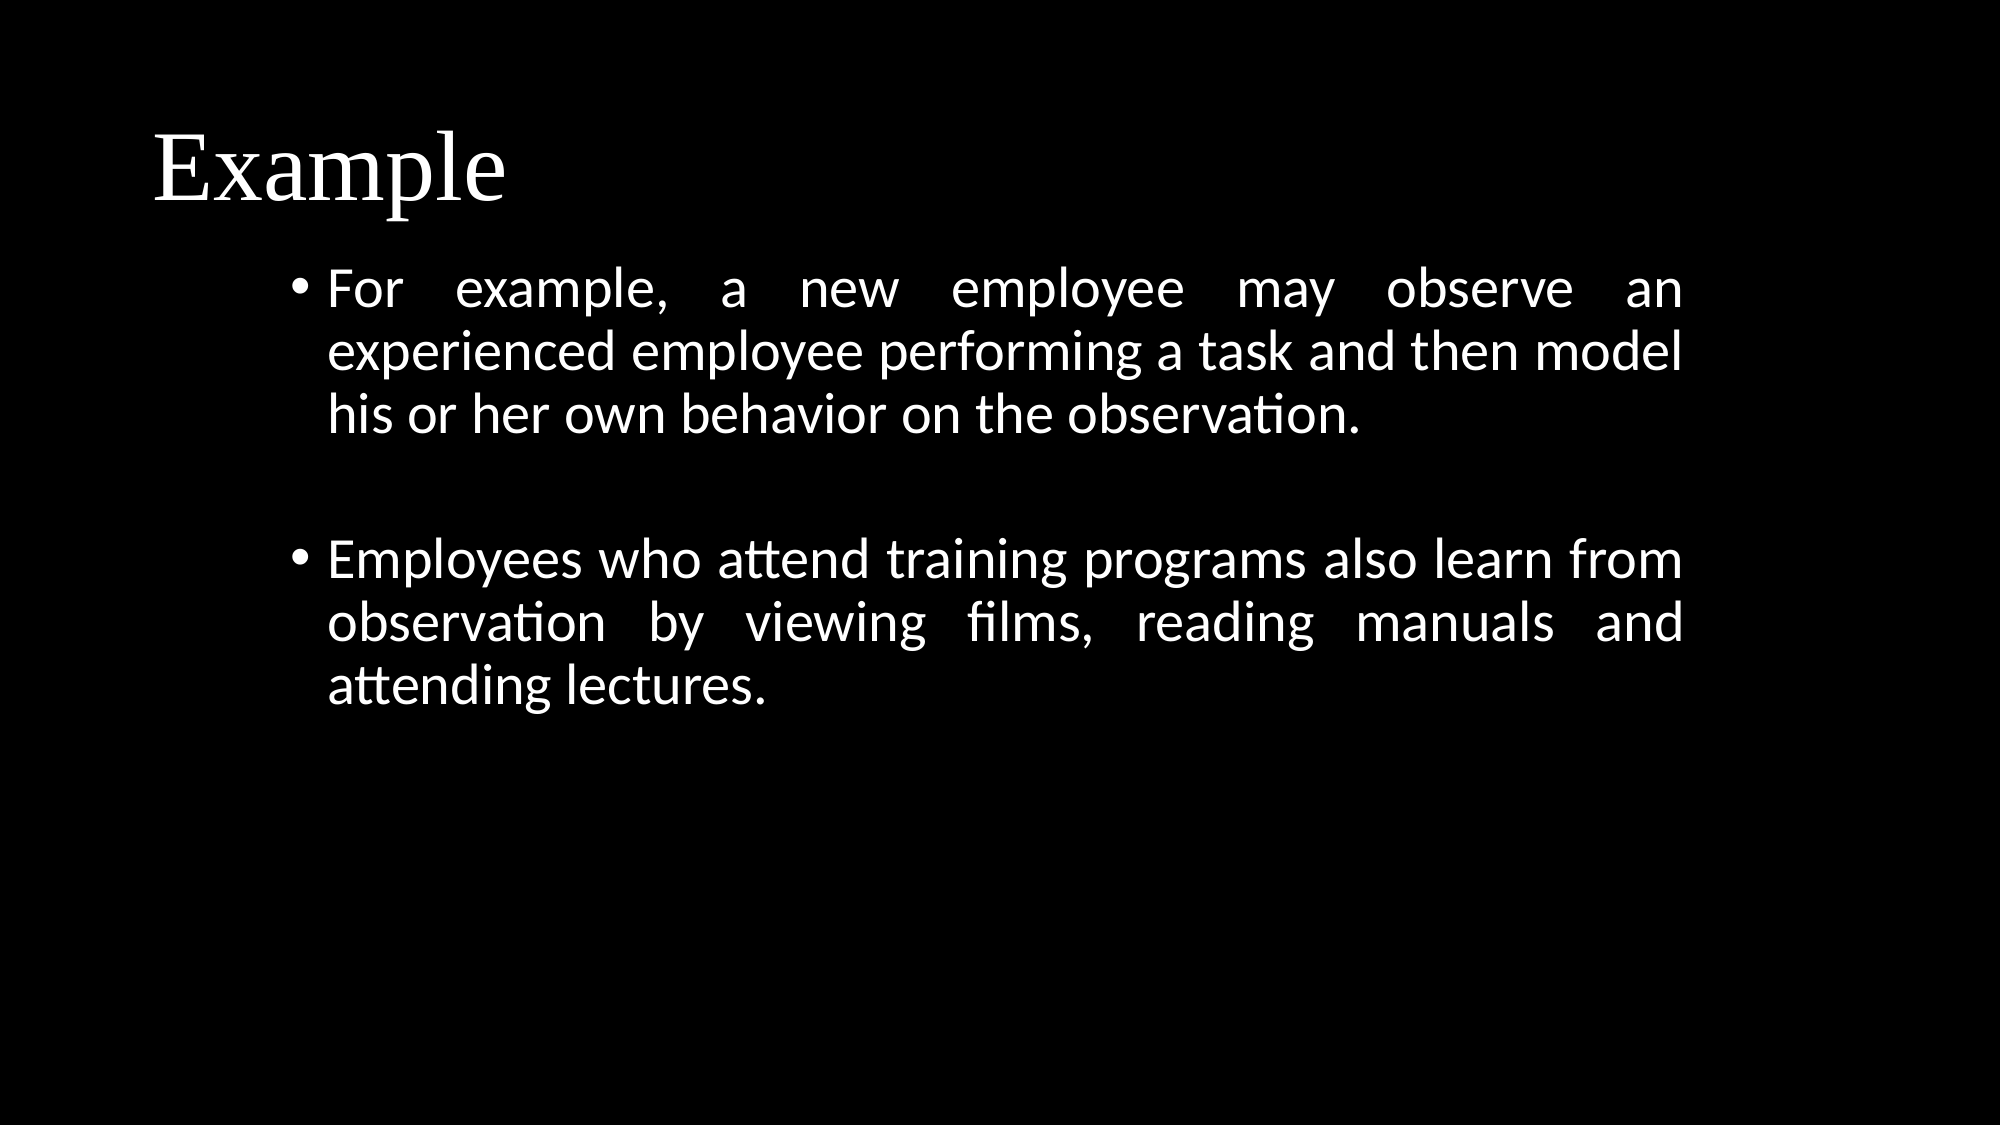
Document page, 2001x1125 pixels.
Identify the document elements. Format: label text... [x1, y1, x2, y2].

title Example [137, 59, 1863, 278]
list For example, a new employee may observe an experienced employee performing a task and then model his or her own behavior on the observation. Employees who attend training programs also learn from observation by viewing films, reading manuals and attending lectures. [275, 249, 1700, 1088]
